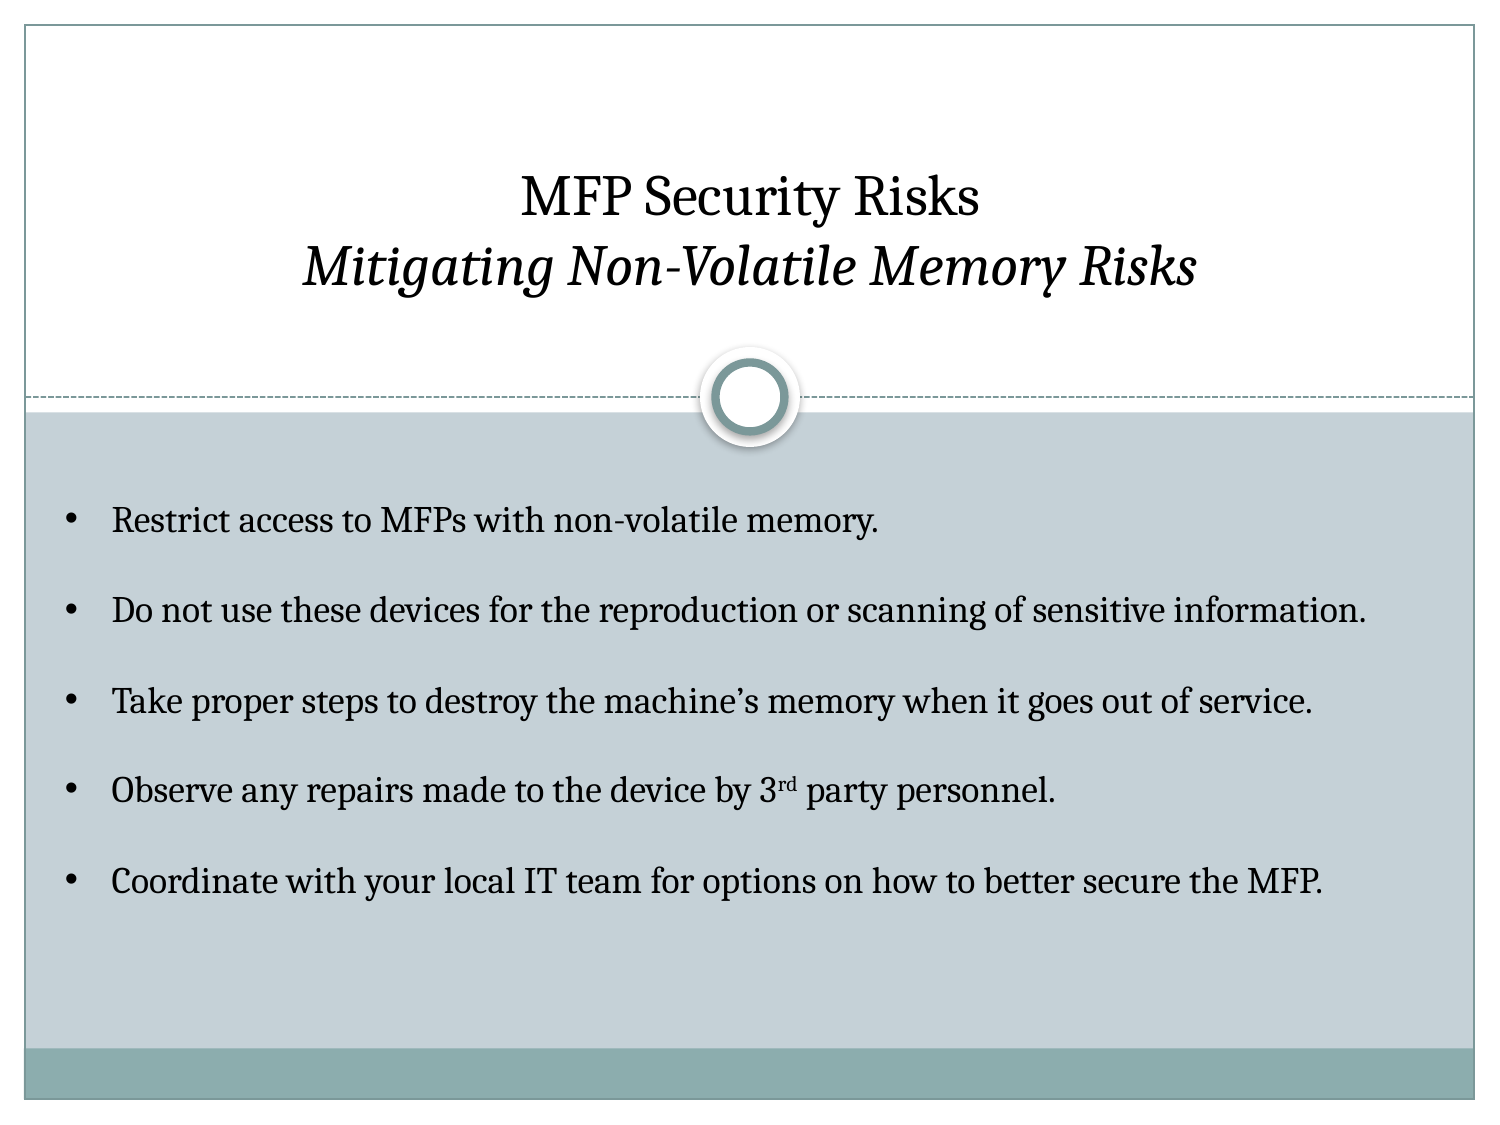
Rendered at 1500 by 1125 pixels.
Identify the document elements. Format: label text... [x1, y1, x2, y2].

text_box MFP Security Risks Mitigating Non-Volatile Memory Risks [287, 149, 1214, 305]
text_box Restrict access to MFPs with non-volatile memory. [50, 487, 1450, 548]
text_box Take proper steps to destroy the machine’s memory when it goes out of service. [50, 668, 1450, 729]
text_box Coordinate with your local IT team for options on how to better secure the MFP. [50, 848, 1450, 909]
text_box Do not use these devices for the reproduction or scanning of sensitive information. [50, 578, 1450, 638]
text_box Observe any repairs made to the device by 3rd party personnel. [50, 757, 1450, 818]
